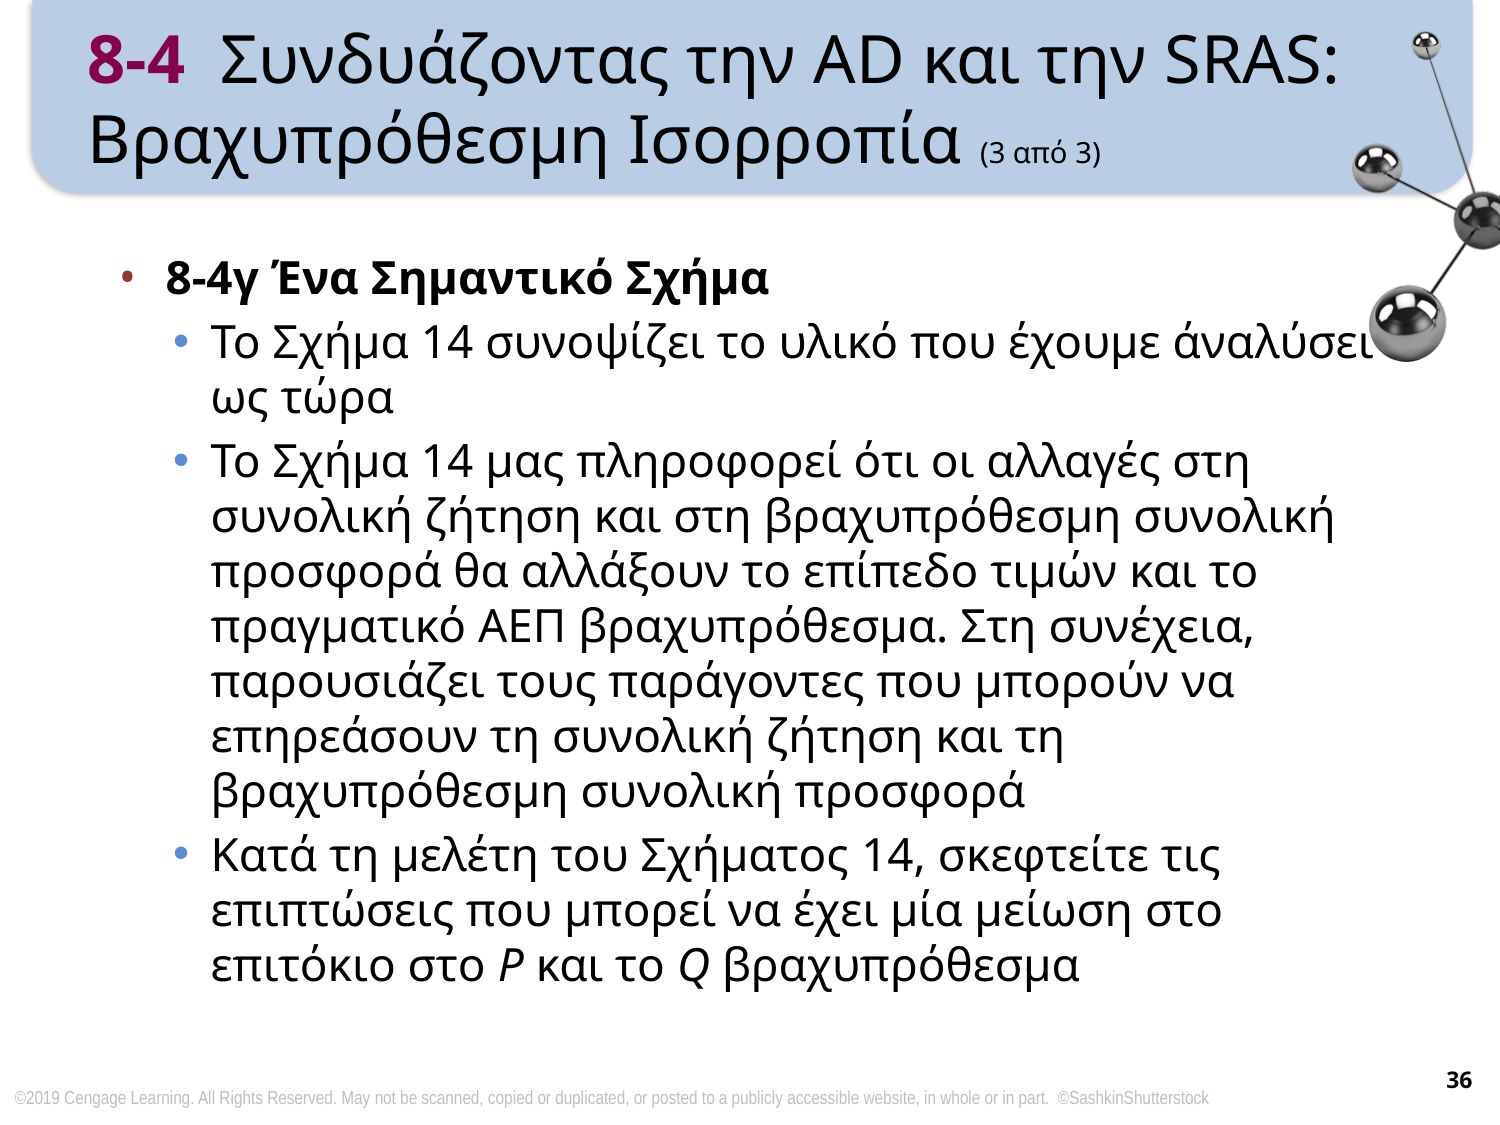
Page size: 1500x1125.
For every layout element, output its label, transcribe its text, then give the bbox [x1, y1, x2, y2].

list 8-4γ Ένα Σημαντικό Σχήμα Το Σχήμα 14 συνοψίζει το υλικό που έχουμε άναλύσει ως τώρα Το Σχήμα 14 μας πληροφορεί ότι οι αλλαγές στη συνολική ζήτηση και στη βραχυπρόθεσμη συνολική προσφορά θα αλλάξουν το επίπεδο τιμών και το πραγματικό ΑΕΠ βραχυπρόθεσμα. Στη συνέχεια, παρουσιάζει τους παράγοντες που μπορούν να επηρεάσουν τη συνολική ζήτηση και τη βραχυπρόθεσμη συνολική προσφορά Κατά τη μελέτη του Σχήματος 14, σκεφτείτε τις επιπτώσεις που μπορεί να έχει μία μείωση στο επιτόκιο στο P και το Q βραχυπρόθεσμα [53, 241, 1420, 1052]
title 8-4 Συνδυάζοντας την AD και την SRAS: Βραχυπρόθεσμη Ισορροπία (3 από 3) [72, 0, 1443, 194]
slide_number 36 [1351, 1051, 1488, 1112]
picture [1352, 31, 1500, 362]
